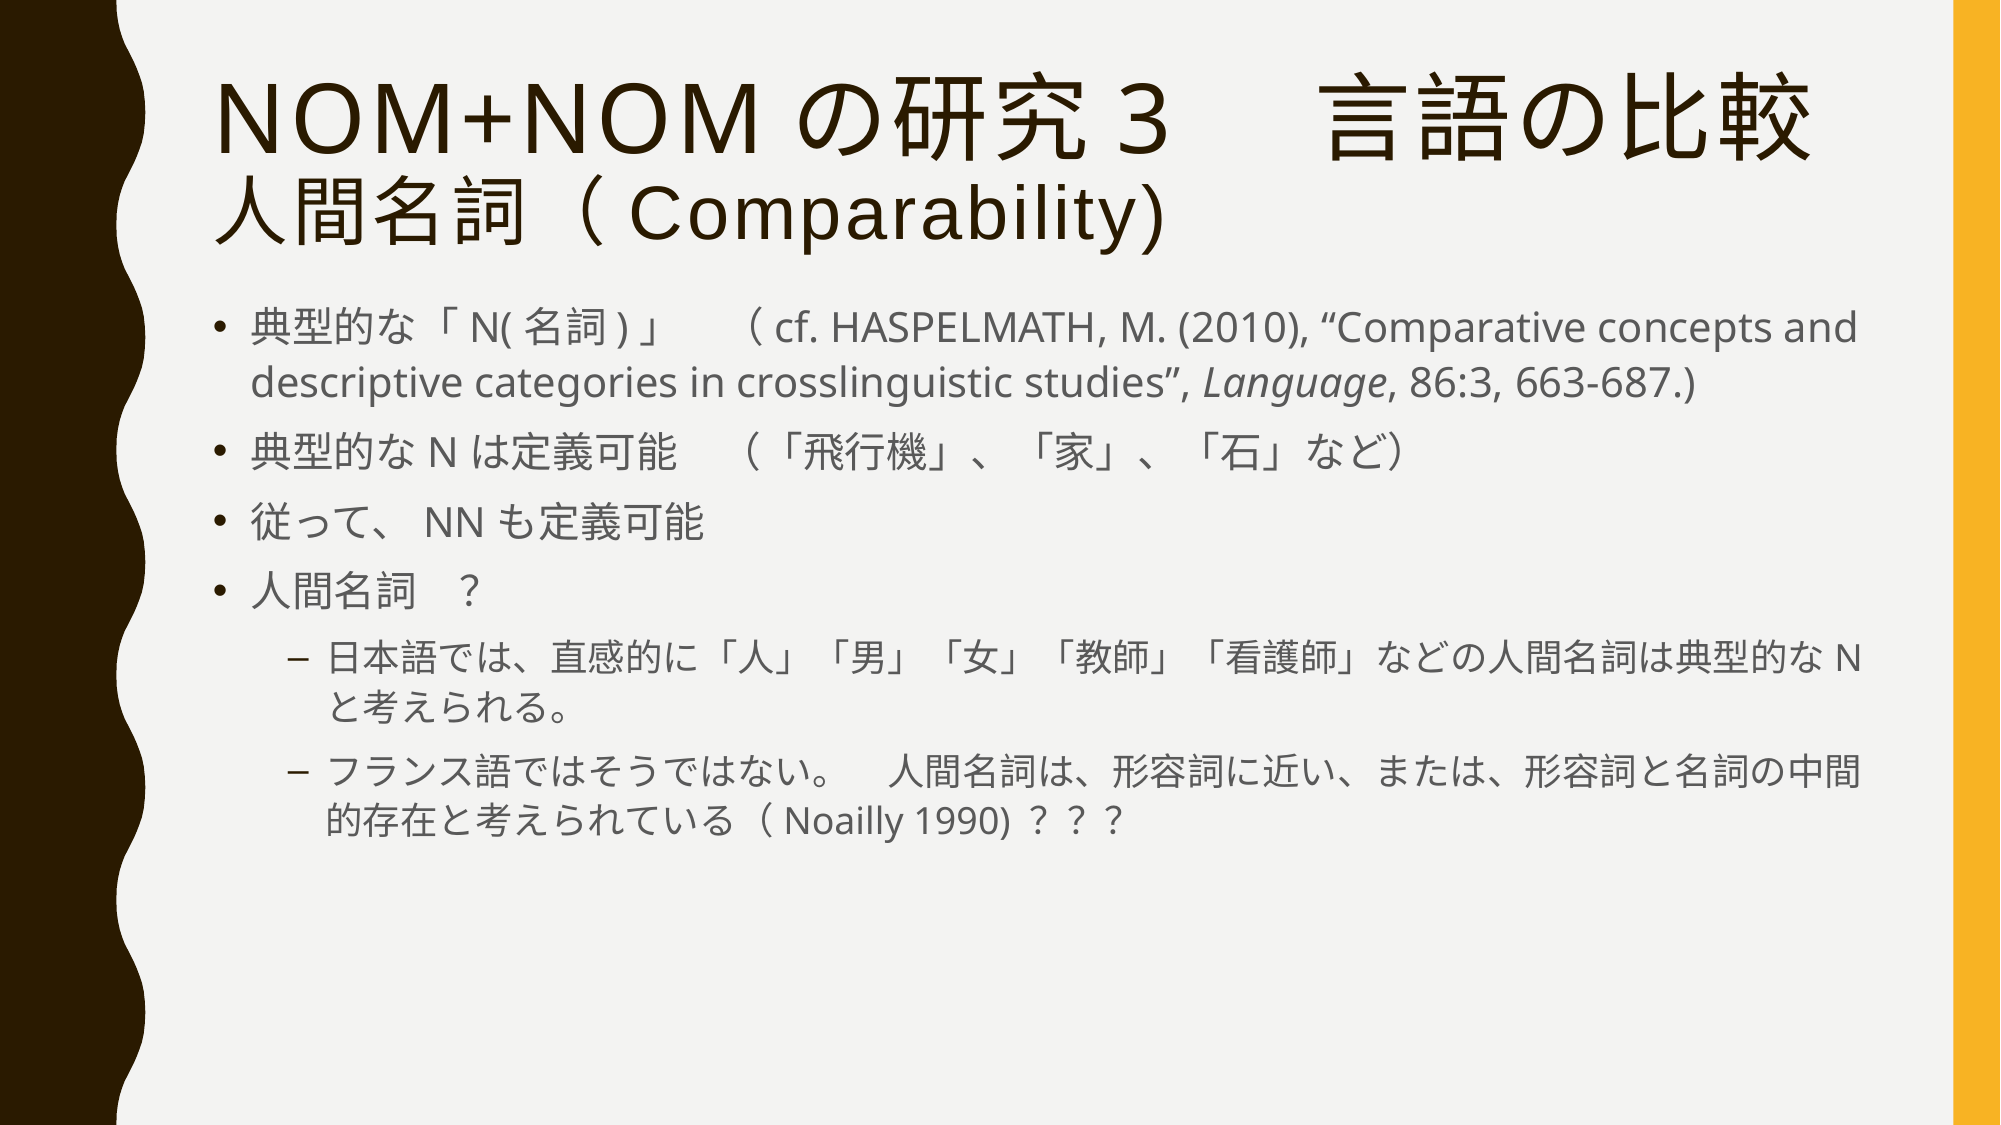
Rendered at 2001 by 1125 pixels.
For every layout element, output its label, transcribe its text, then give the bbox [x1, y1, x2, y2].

title Nom+NOMの研究3 言語の比較 人間名詞（Comparability) [204, 62, 1876, 288]
list 典型的な「N(名詞)」 （cf. Haspelmath, M. (2010), “Comparative concepts and descriptive categories in crosslinguistic studies”, Language, 86:3, 663‑687.) 典型的なNは定義可能 （「飛行機」、「家」、「石」など） 従って、NNも定義可能 人間名詞 ？ 日本語では、直感的に「人」「男」「女」「教師」「看護師」などの人間名詞は典型的なNと考えられる。 フランス語ではそうではない。 人間名詞は、形容詞に近い、または、形容詞と名詞の中間的存在と考えられている（Noailly 1990) ？？？ [204, 288, 1876, 965]
